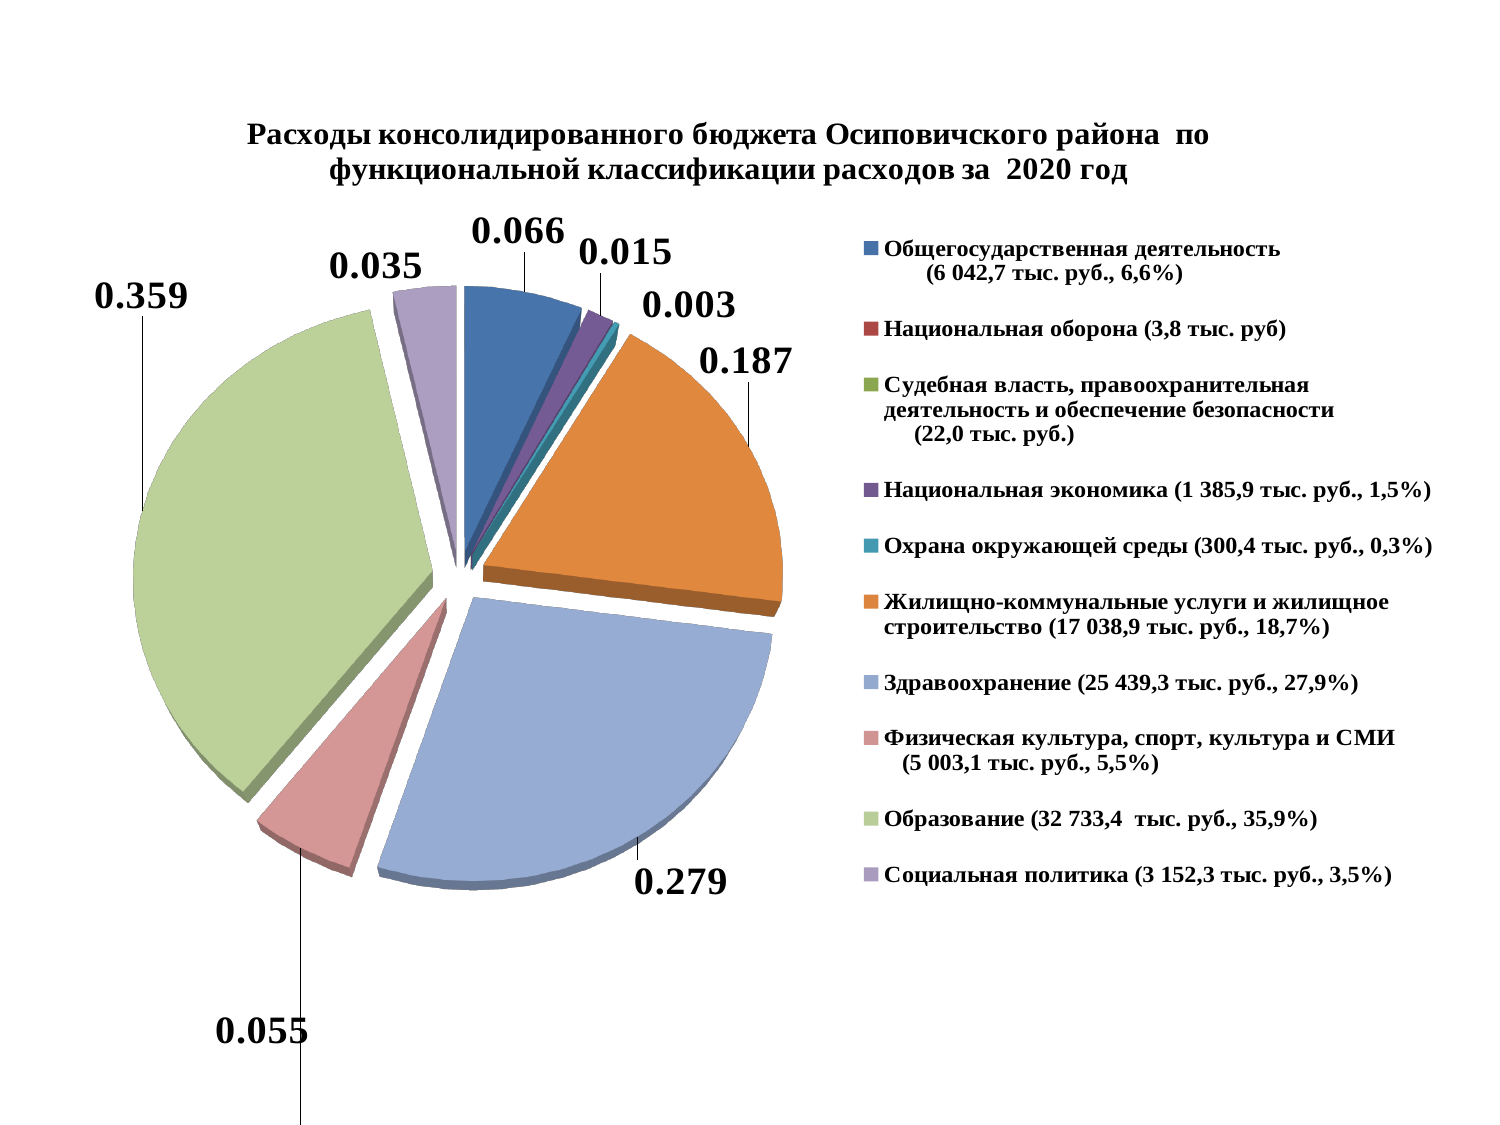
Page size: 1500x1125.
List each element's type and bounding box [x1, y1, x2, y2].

chart [46, 66, 1454, 1125]
